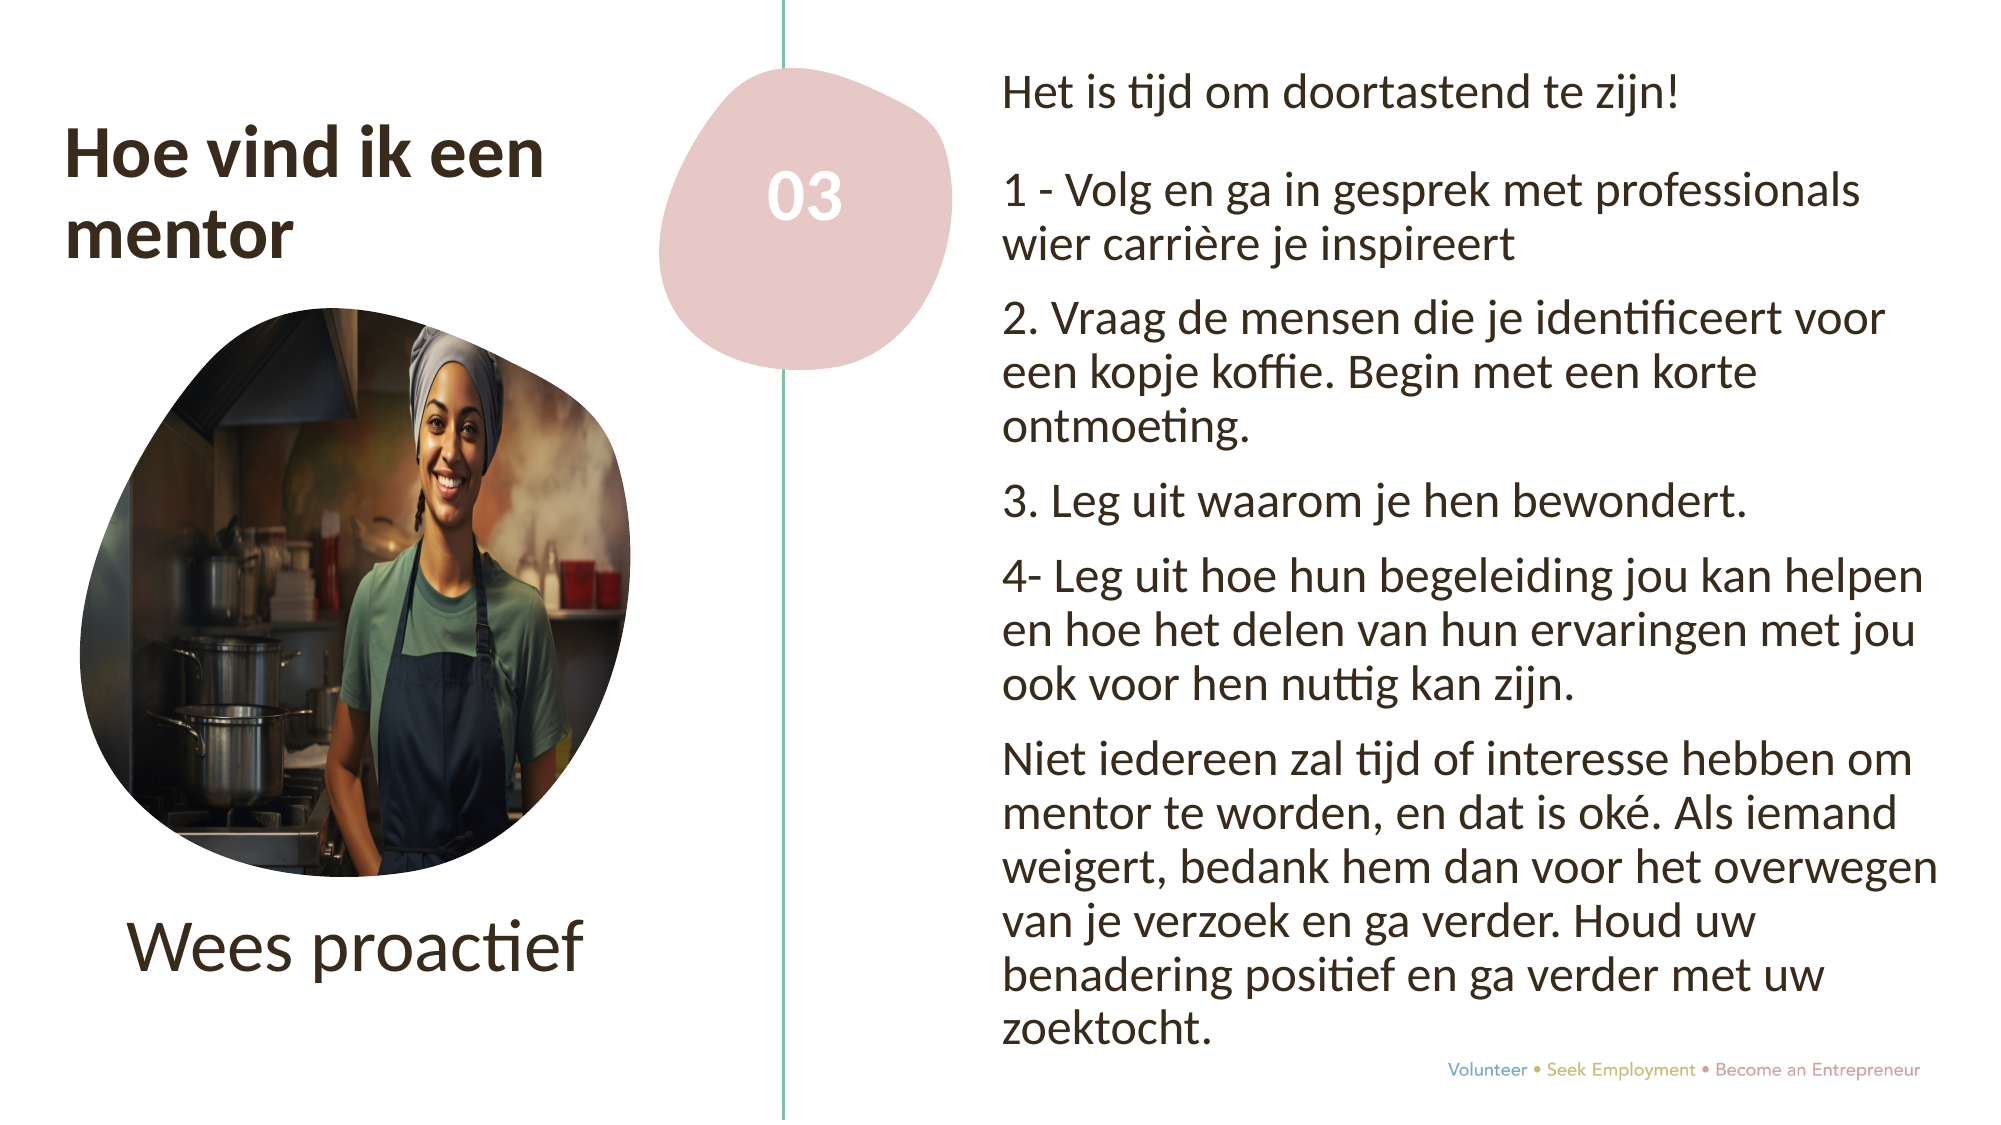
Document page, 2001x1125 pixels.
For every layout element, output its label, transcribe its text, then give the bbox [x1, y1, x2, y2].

picture [79, 308, 631, 878]
list 03 [710, 148, 900, 290]
list Hoe vind ik een mentor Wees proactief [50, 105, 661, 1020]
picture [1418, 1046, 1971, 1103]
list Het is tijd om doortastend te zijn! 1 - Volg en ga in gesprek met professionals wier carrière je inspireert 2. Vraag de mensen die je identificeert voor een kopje koffie. Begin met een korte ontmoeting. 3. Leg uit waarom je hen bewondert. 4- Leg uit hoe hun begeleiding jou kan helpen en hoe het delen van hun ervaringen met jou ook voor hen nuttig kan zijn. Niet iedereen zal tijd of interesse hebben om mentor te worden, en dat is oké. Als iemand weigert, bedank hem dan voor het overwegen van je verzoek en ga verder. Houd uw benadering positief en ga verder met uw zoektocht. [987, 57, 1965, 749]
